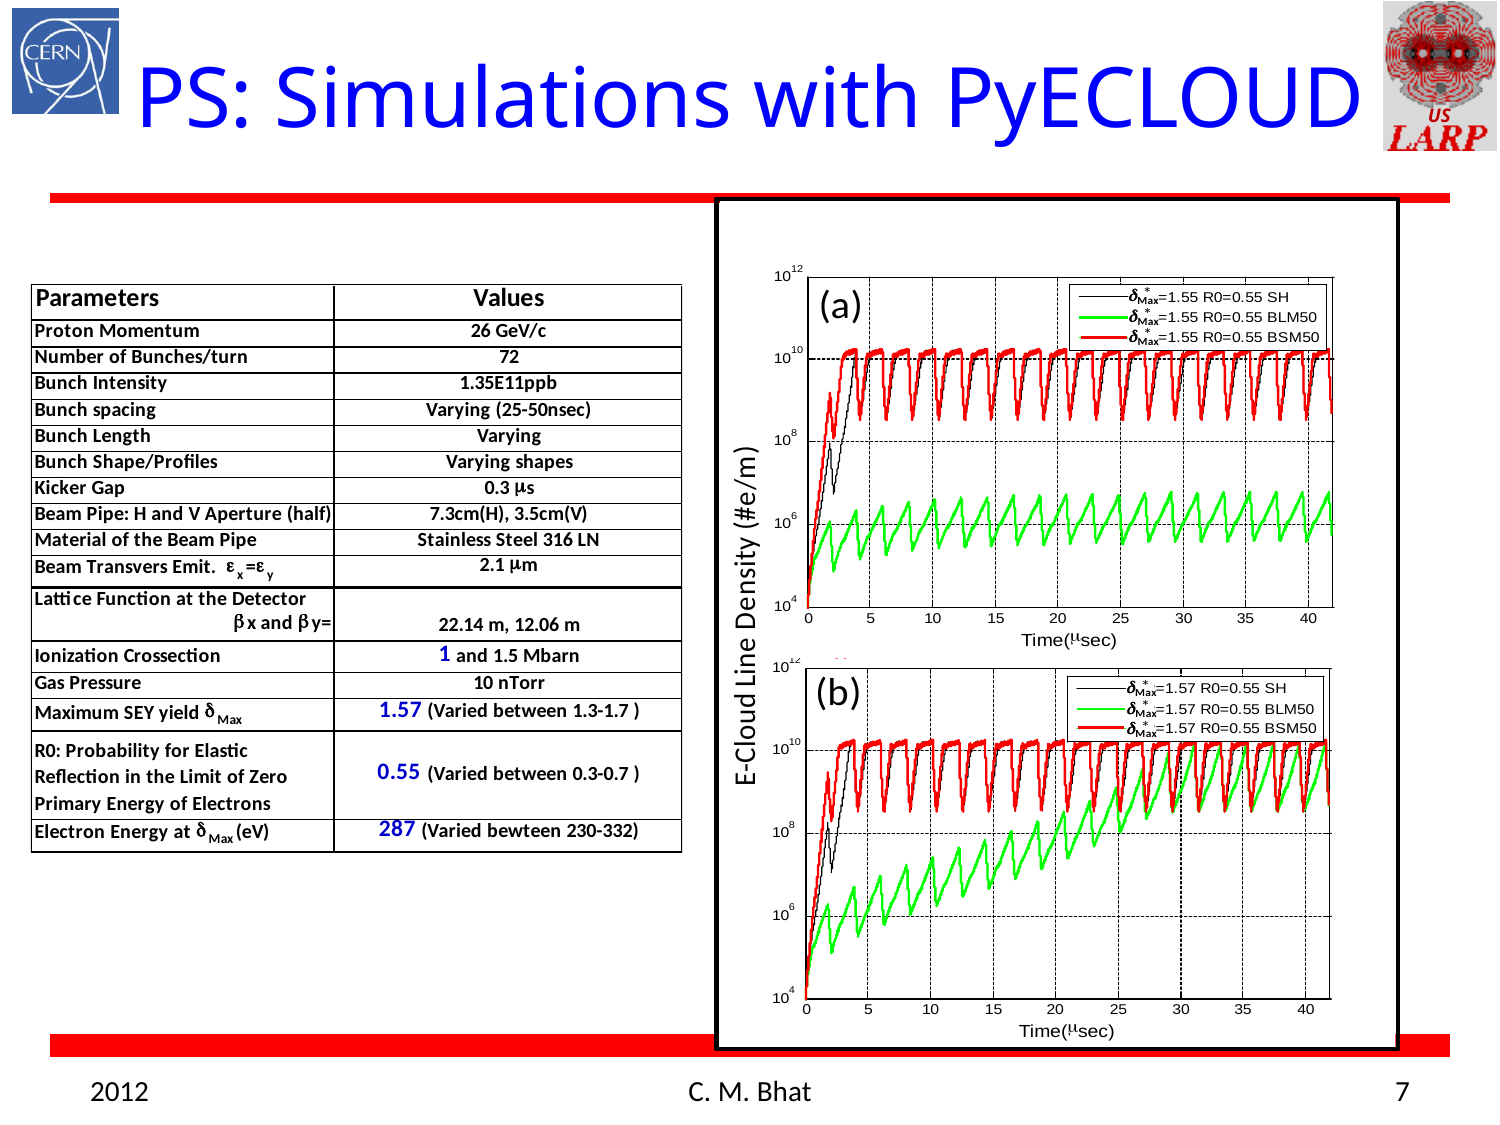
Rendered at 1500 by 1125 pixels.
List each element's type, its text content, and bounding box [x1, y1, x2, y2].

picture [716, 198, 1399, 1050]
picture [1425, 1, 1497, 151]
slide_number 2012 [75, 1059, 425, 1120]
title PS: Simulations with PyECLOUD [75, 0, 1425, 188]
footer C. M. Bhat [512, 1059, 988, 1120]
picture [30, 284, 684, 854]
slide_number 7 [1074, 1059, 1425, 1120]
picture [12, 8, 75, 114]
